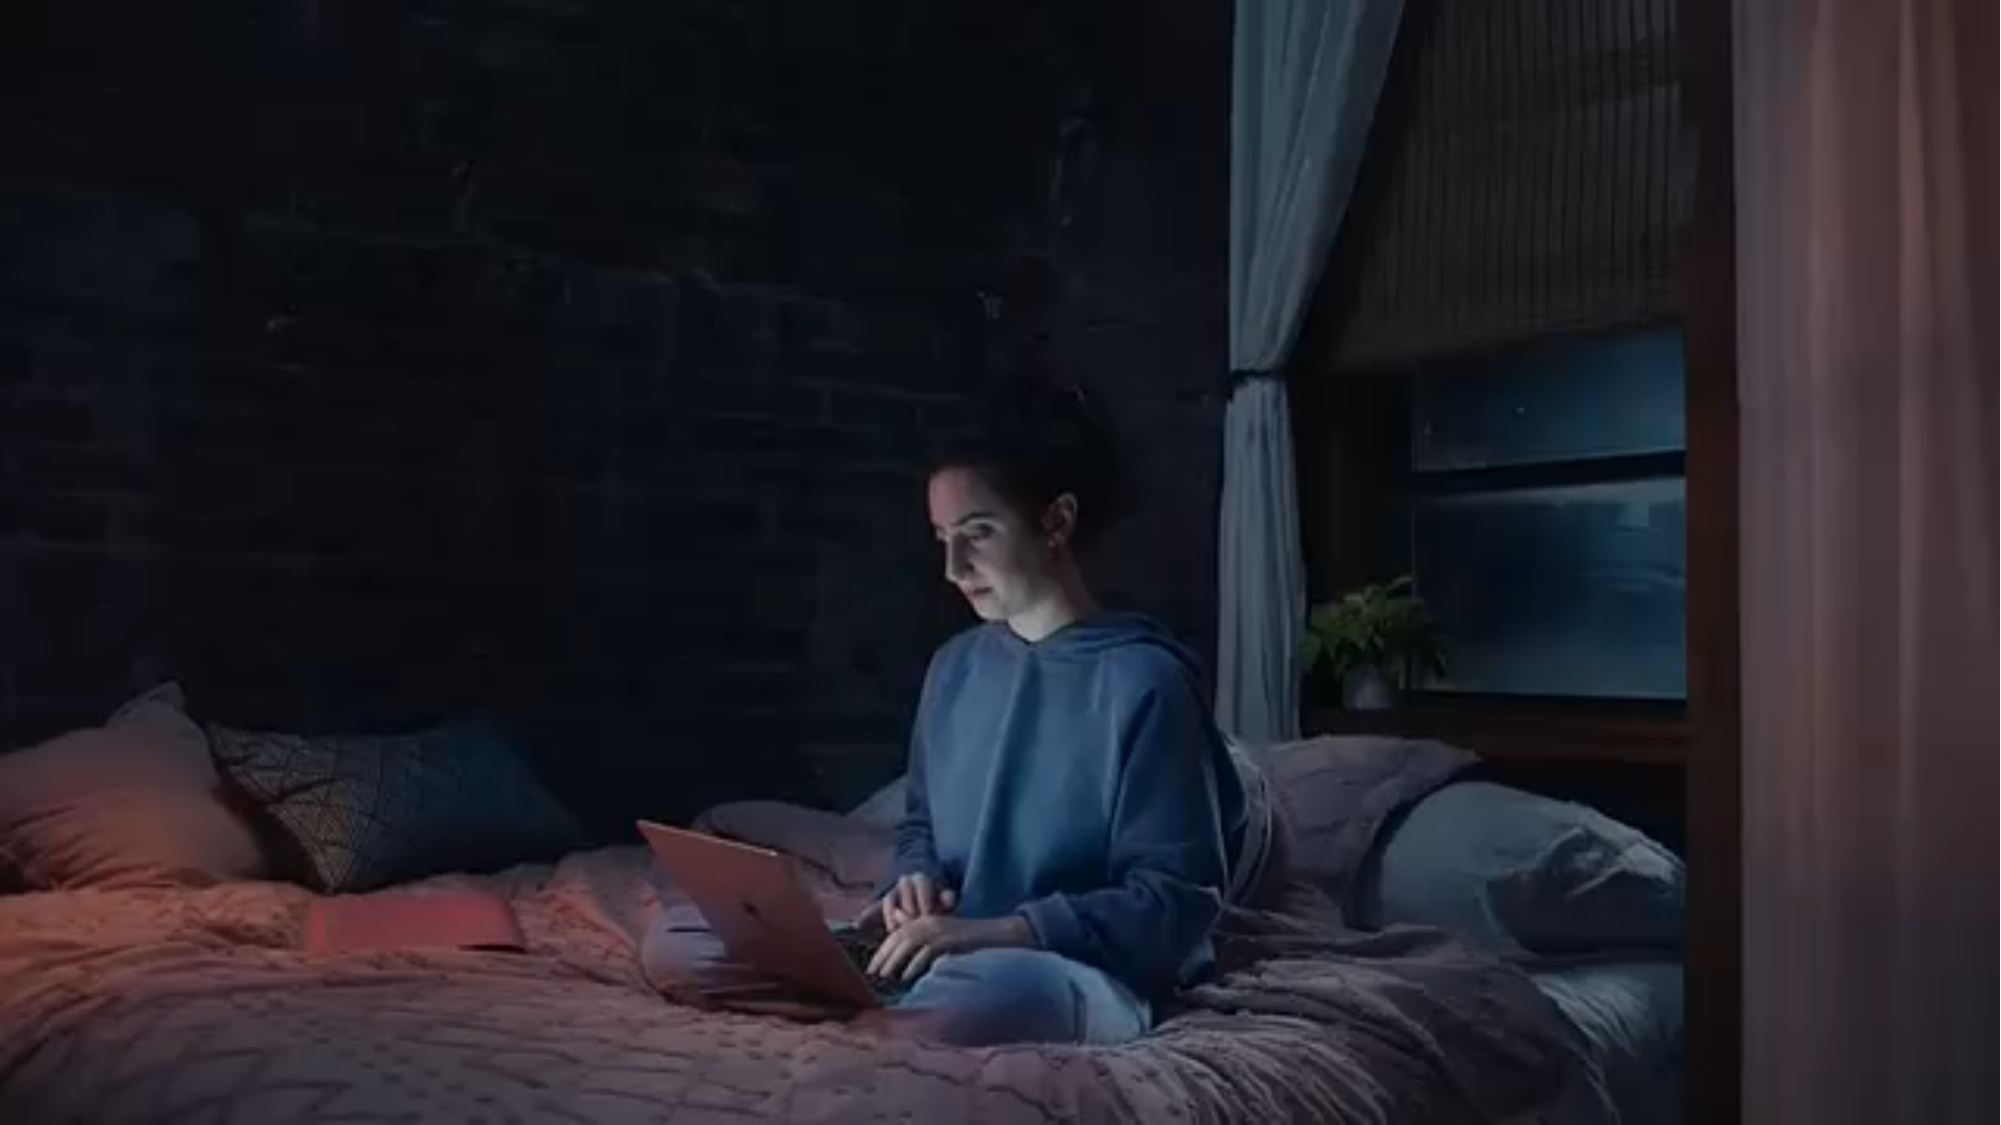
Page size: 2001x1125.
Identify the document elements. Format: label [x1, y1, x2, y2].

list [0, 0, 2000, 1125]
